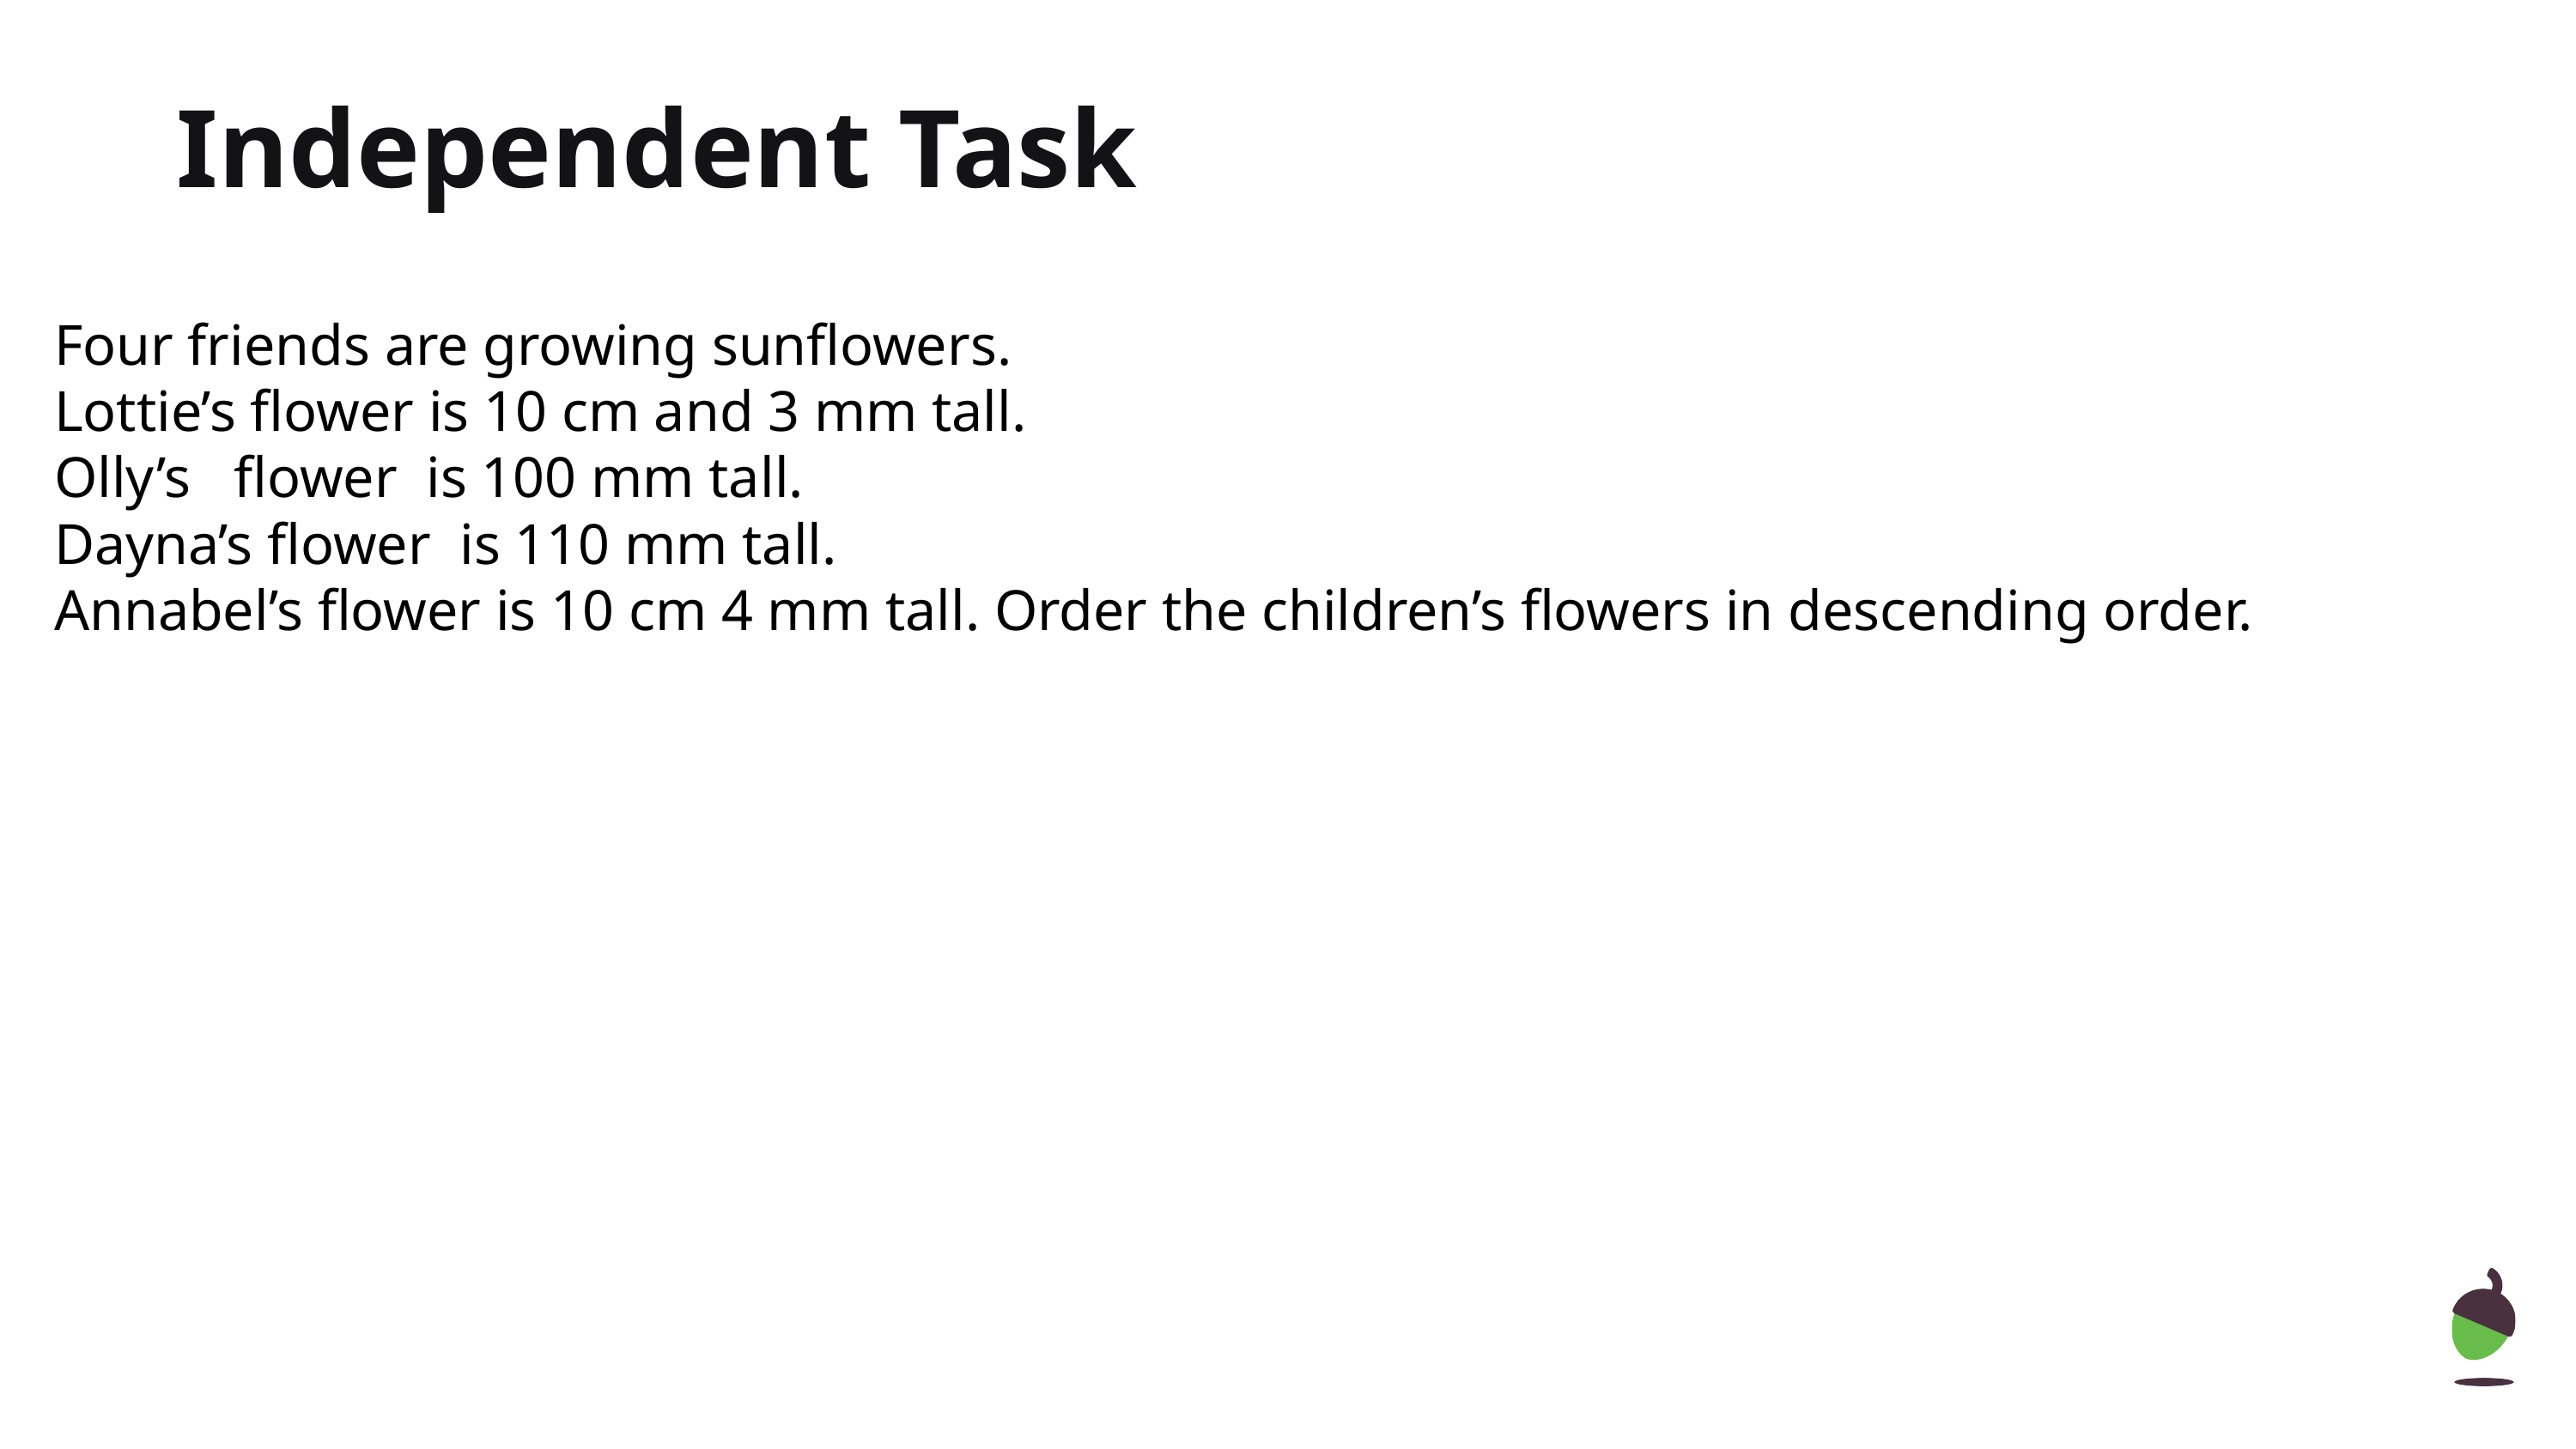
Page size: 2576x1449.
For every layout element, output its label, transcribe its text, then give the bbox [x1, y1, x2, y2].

text_box Four friends are growing sunflowers. Lottie’s flower is 10 cm and 3 mm tall. Olly’s flower is 100 mm tall. Dayna’s flower is 110 mm tall. Annabel’s flower is 10 cm 4 mm tall. Order the children’s flowers in descending order. [41, 296, 2380, 585]
picture [2451, 1268, 2516, 1386]
text_box Independent Task [157, 32, 2419, 219]
